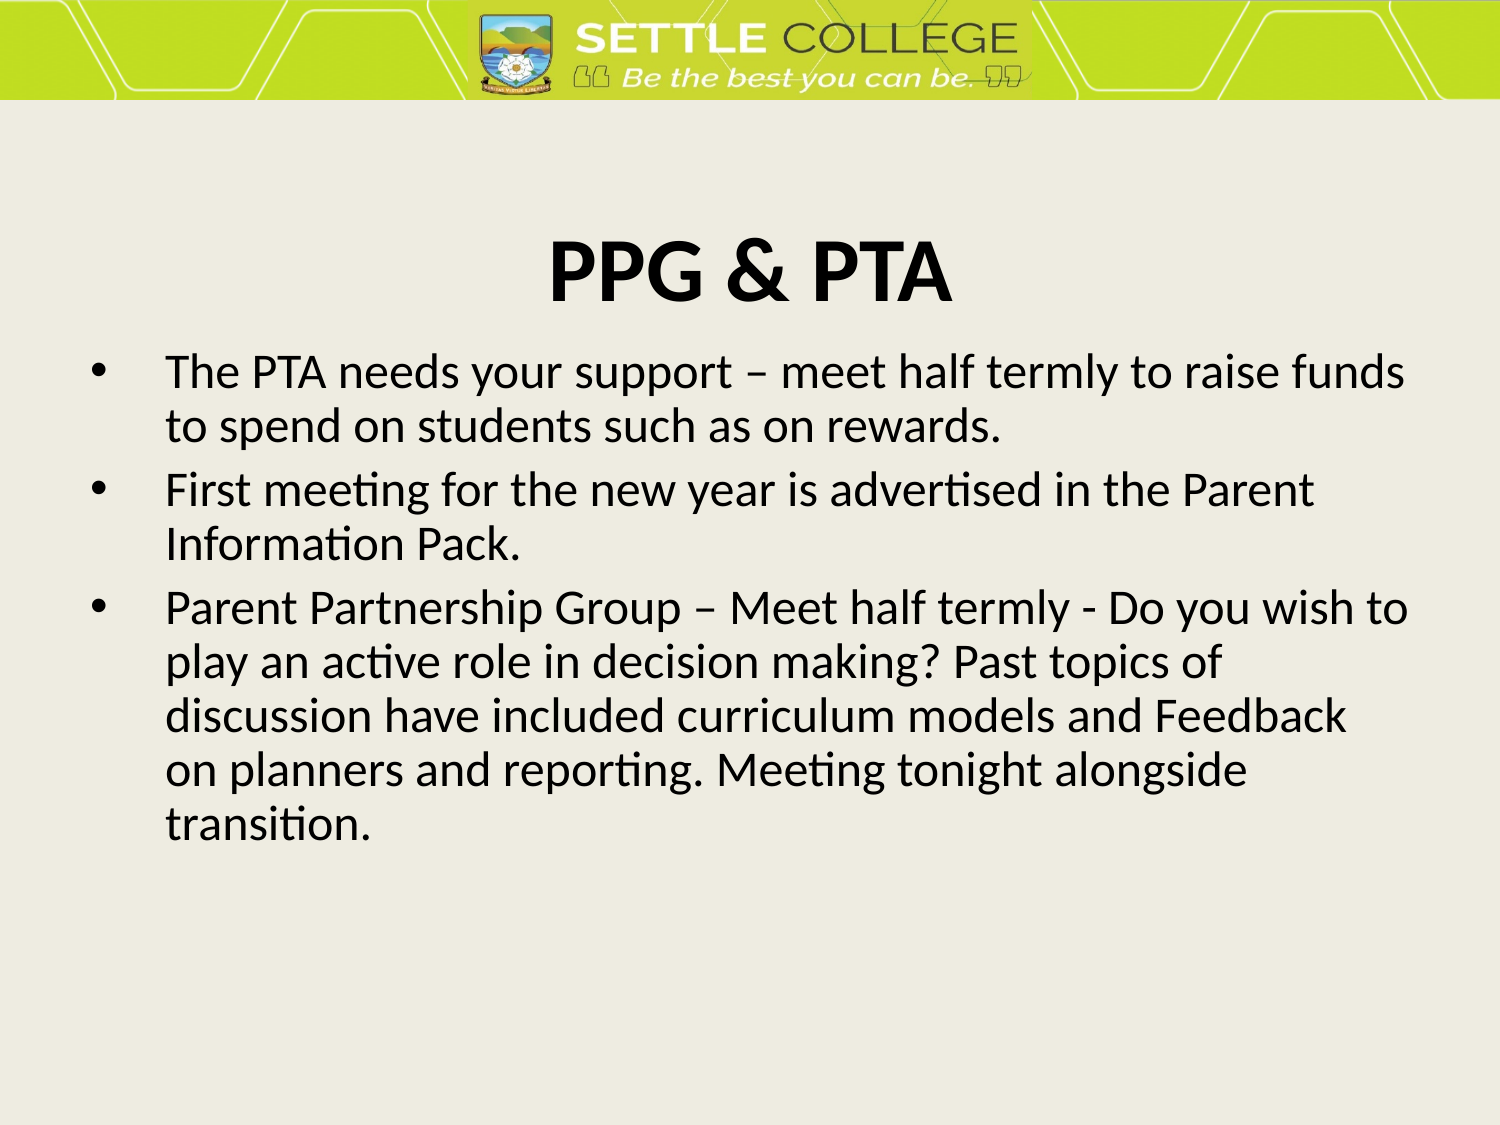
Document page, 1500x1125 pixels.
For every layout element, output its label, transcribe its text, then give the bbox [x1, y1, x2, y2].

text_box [0, 0, 1500, 115]
text_box PPG & PTA [76, 170, 1427, 359]
text_box The PTA needs your support – meet half termly to raise funds to spend on students such as on rewards. First meeting for the new year is advertised in the Parent Information Pack. Parent Partnership Group – Meet half termly - Do you wish to play an active role in decision making? Past topics of discussion have included curriculum models and Feedback on planners and reporting. Meeting tonight alongside transition. [74, 338, 1425, 1029]
